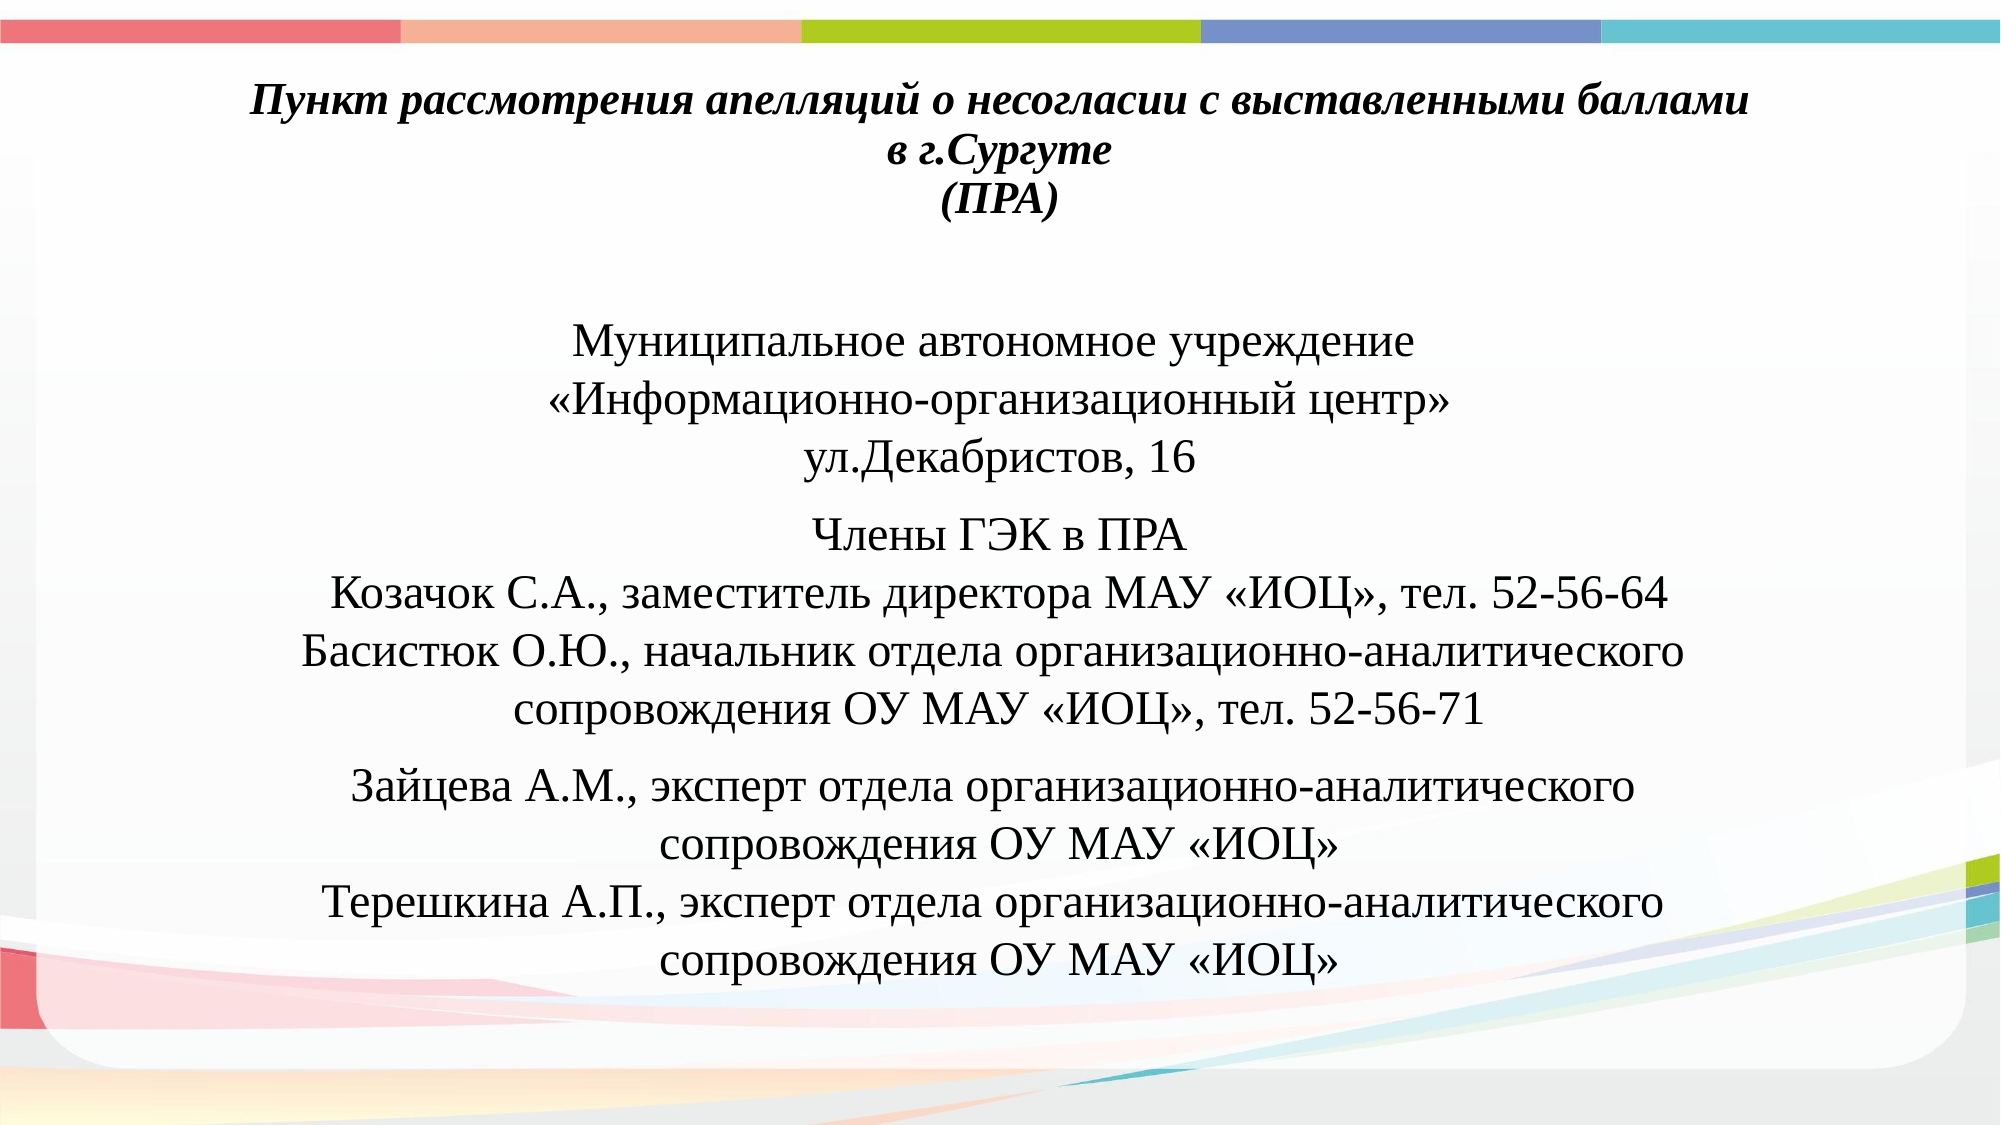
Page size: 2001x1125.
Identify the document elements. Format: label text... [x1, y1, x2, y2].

picture [0, 0, 2001, 1125]
title Пункт рассмотрения апелляций о несогласии с выставленными баллами в г.Сургуте (ПРА) [137, 40, 1863, 259]
list Муниципальное автономное учреждение «Информационно-организационный центр» ул.Декабристов, 16 Члены ГЭК в ПРА Козачок С.А., заместитель директора МАУ «ИОЦ», тел. 52-56-64 Басистюк О.Ю., начальник отдела организационно-аналитического сопровождения ОУ МАУ «ИОЦ», тел. 52-56-71 Зайцева А.М., эксперт отдела организационно-аналитического сопровождения ОУ МАУ «ИОЦ» Терешкина А.П., эксперт отдела организационно-аналитического сопровождения ОУ МАУ «ИОЦ» [137, 300, 1863, 1084]
